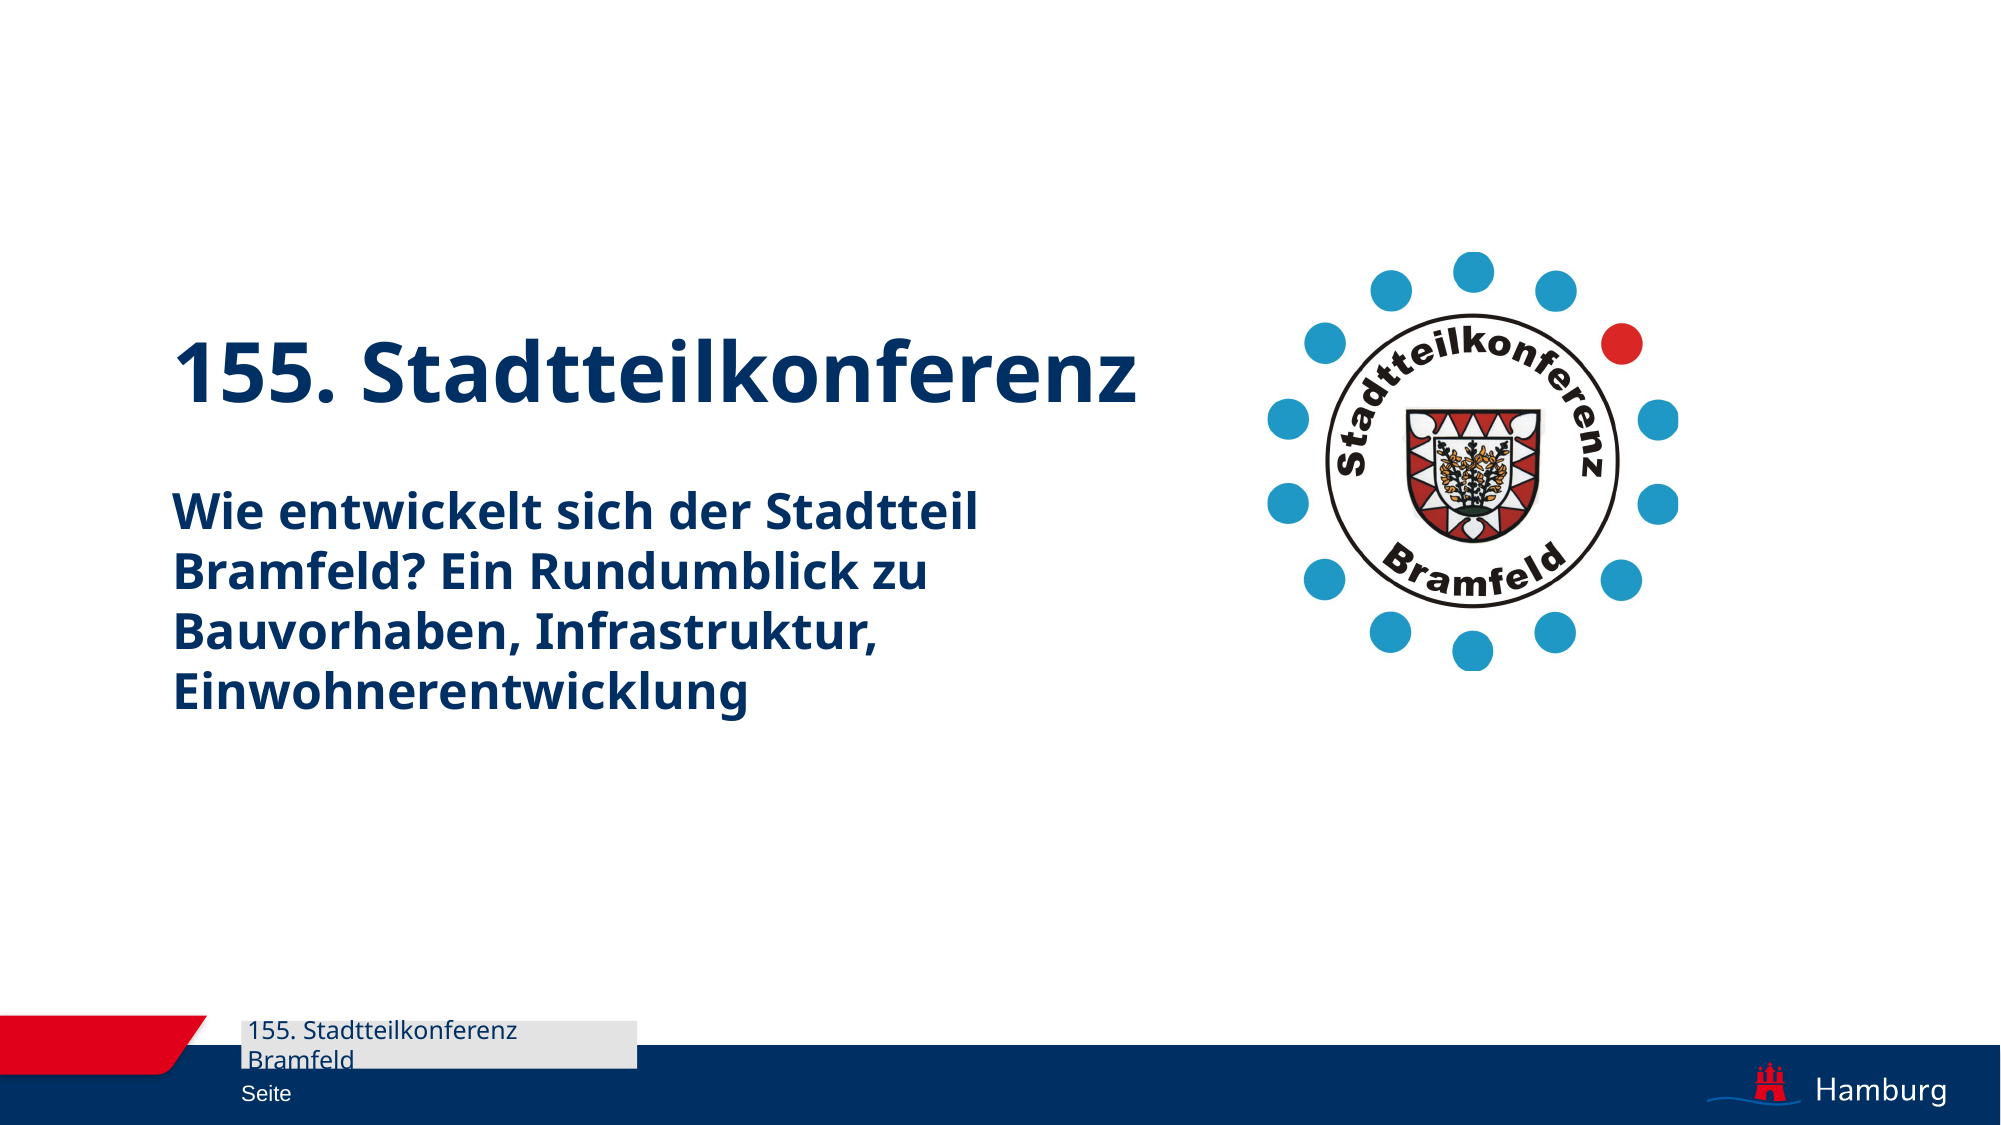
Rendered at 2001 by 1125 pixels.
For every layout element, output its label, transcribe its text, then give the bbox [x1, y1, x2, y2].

footer 155. Stadtteilkonferenz Bramfeld [241, 1020, 638, 1069]
picture [1267, 251, 1679, 671]
slide_number Seite [241, 1079, 399, 1107]
text_box 155. Stadtteilkonferenz Wie entwickelt sich der Stadtteil Bramfeld? Ein Rundumblick zu Bauvorhaben, Infrastruktur, Einwohnerentwicklung [157, 252, 1221, 727]
